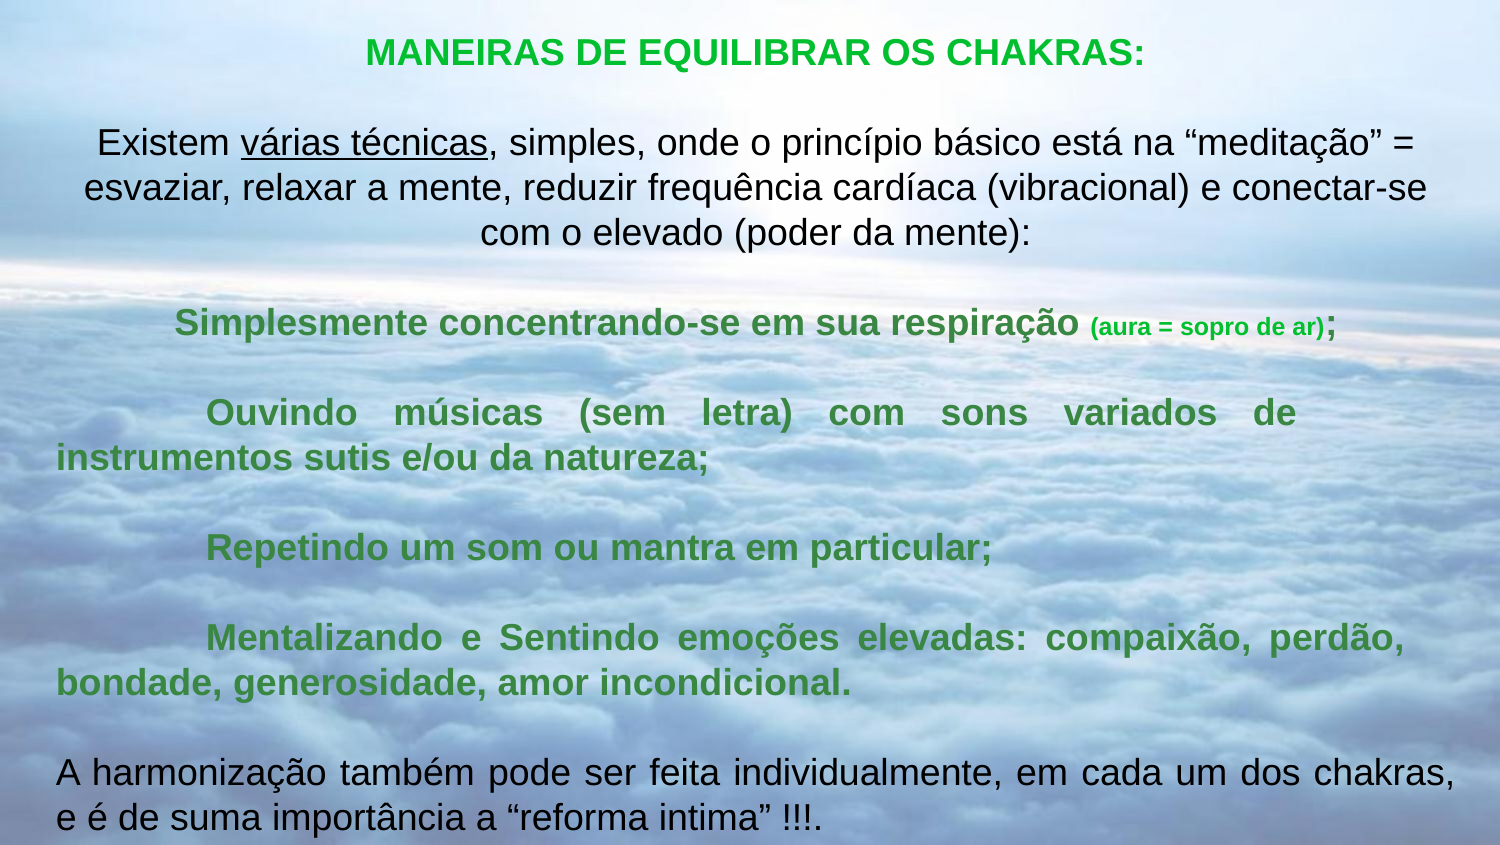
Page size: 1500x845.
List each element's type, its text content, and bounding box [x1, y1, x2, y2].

text_box MANEIRAS DE EQUILIBRAR OS CHAKRAS: Existem várias técnicas, simples, onde o princípio básico está na “meditação” = esvaziar, relaxar a mente, reduzir frequência cardíaca (vibracional) e conectar-se com o elevado (poder da mente): Simplesmente concentrando-se em sua respiração (aura = sopro de ar); Ouvindo músicas (sem letra) com sons variados de instrumentos sutis e/ou da natureza; Repetindo um som ou mantra em particular; Mentalizando e Sentindo emoções elevadas: compaixão, perdão, bondade, generosidade, amor incondicional. A harmonização também pode ser feita individualmente, em cada um dos chakras, e é de suma importância a “reforma intima” !!!. [41, 20, 1471, 845]
picture [0, 0, 1500, 845]
